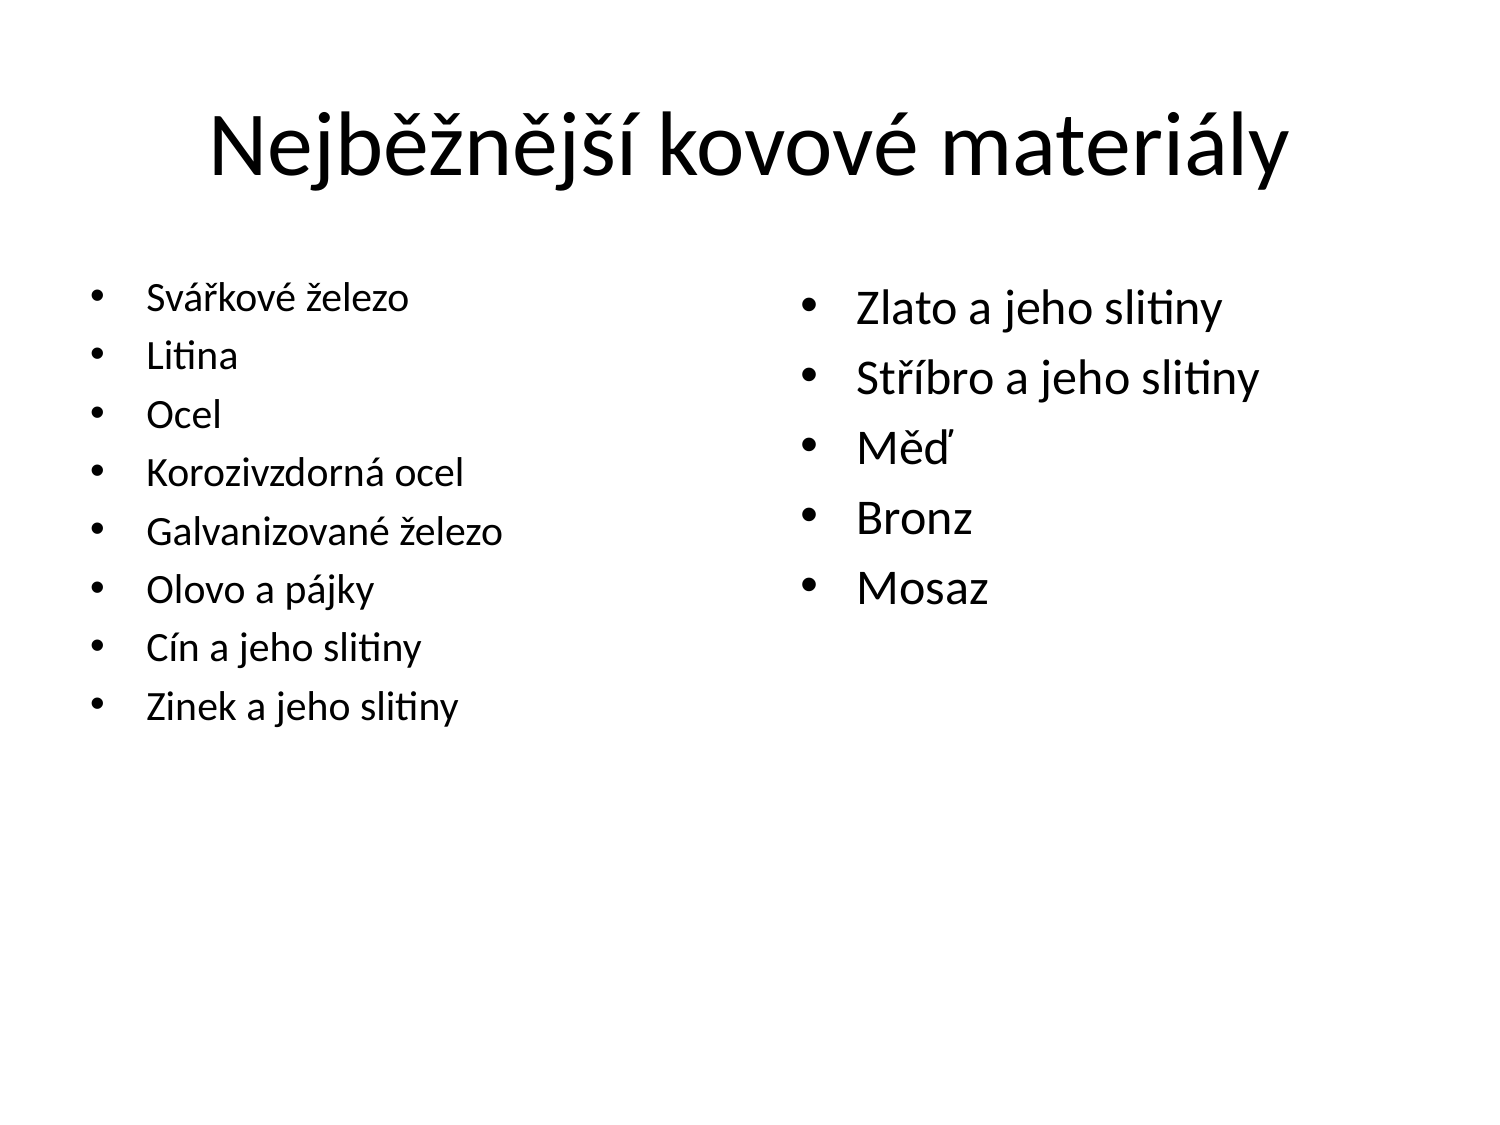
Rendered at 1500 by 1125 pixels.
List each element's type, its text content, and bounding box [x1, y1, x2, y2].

text_box Zlato a jeho slitiny Stříbro a jeho slitiny Měď Bronz Mosaz [785, 267, 1390, 1010]
list Svářkové železo Litina Ocel Korozivzdorná ocel Galvanizované železo Olovo a pájky Cín a jeho slitiny Zinek a jeho slitiny [75, 262, 680, 1005]
title Nejběžnější kovové materiály [75, 45, 1425, 233]
